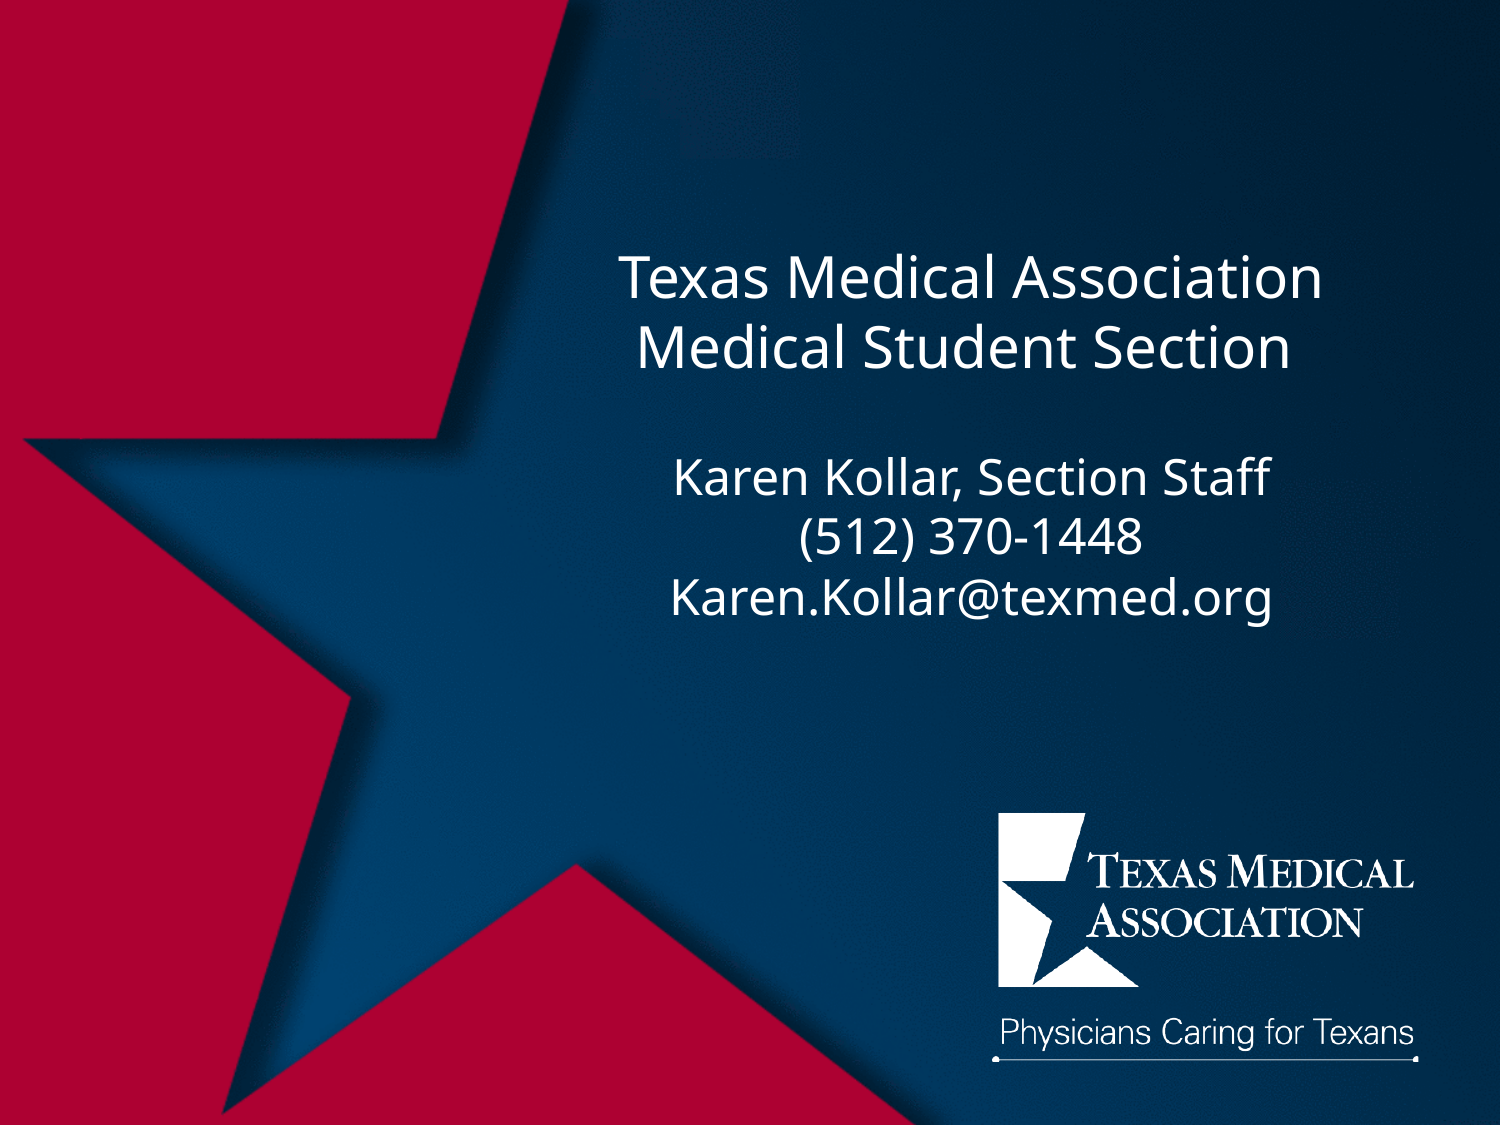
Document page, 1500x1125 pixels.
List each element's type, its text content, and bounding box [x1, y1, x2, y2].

picture [0, 0, 1500, 1125]
text_box Texas Medical Association Medical Student Section Karen Kollar, Section Staff (512) 370-1448 Karen.Kollar@texmed.org [491, 232, 1453, 633]
